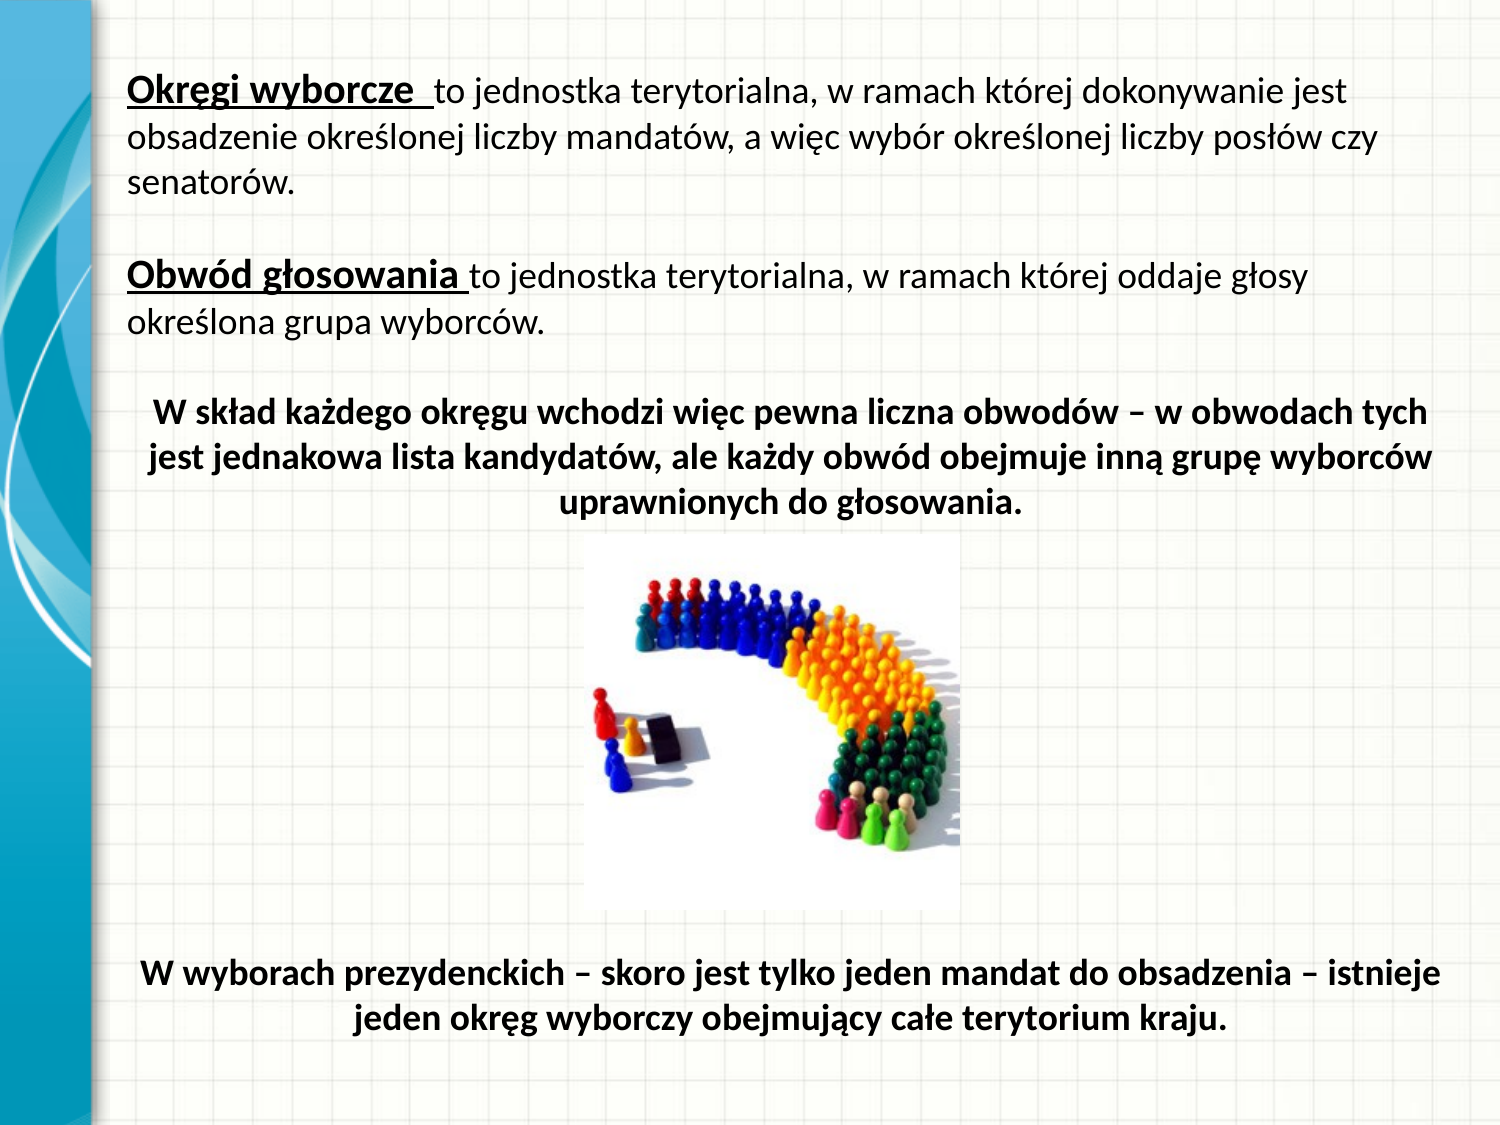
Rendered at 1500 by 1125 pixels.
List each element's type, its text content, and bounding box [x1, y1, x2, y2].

picture [0, 0, 1500, 1125]
text_box W wyborach prezydenckich – skoro jest tylko jeden mandat do obsadzenia – istnieje jeden okręg wyborczy obejmujący całe terytorium kraju. [112, 940, 1471, 1046]
text_box Okręgi wyborcze to jednostka terytorialna, w ramach której dokonywanie jest obsadzenie określonej liczby mandatów, a więc wybór określonej liczby posłów czy senatorów. Obwód głosowania to jednostka terytorialna, w ramach której oddaje głosy określona grupa wyborców. W skład każdego okręgu wchodzi więc pewna liczna obwodów – w obwodach tych jest jednakowa lista kandydatów, ale każdy obwód obejmuje inną grupę wyborców uprawnionych do głosowania. [112, 54, 1471, 530]
